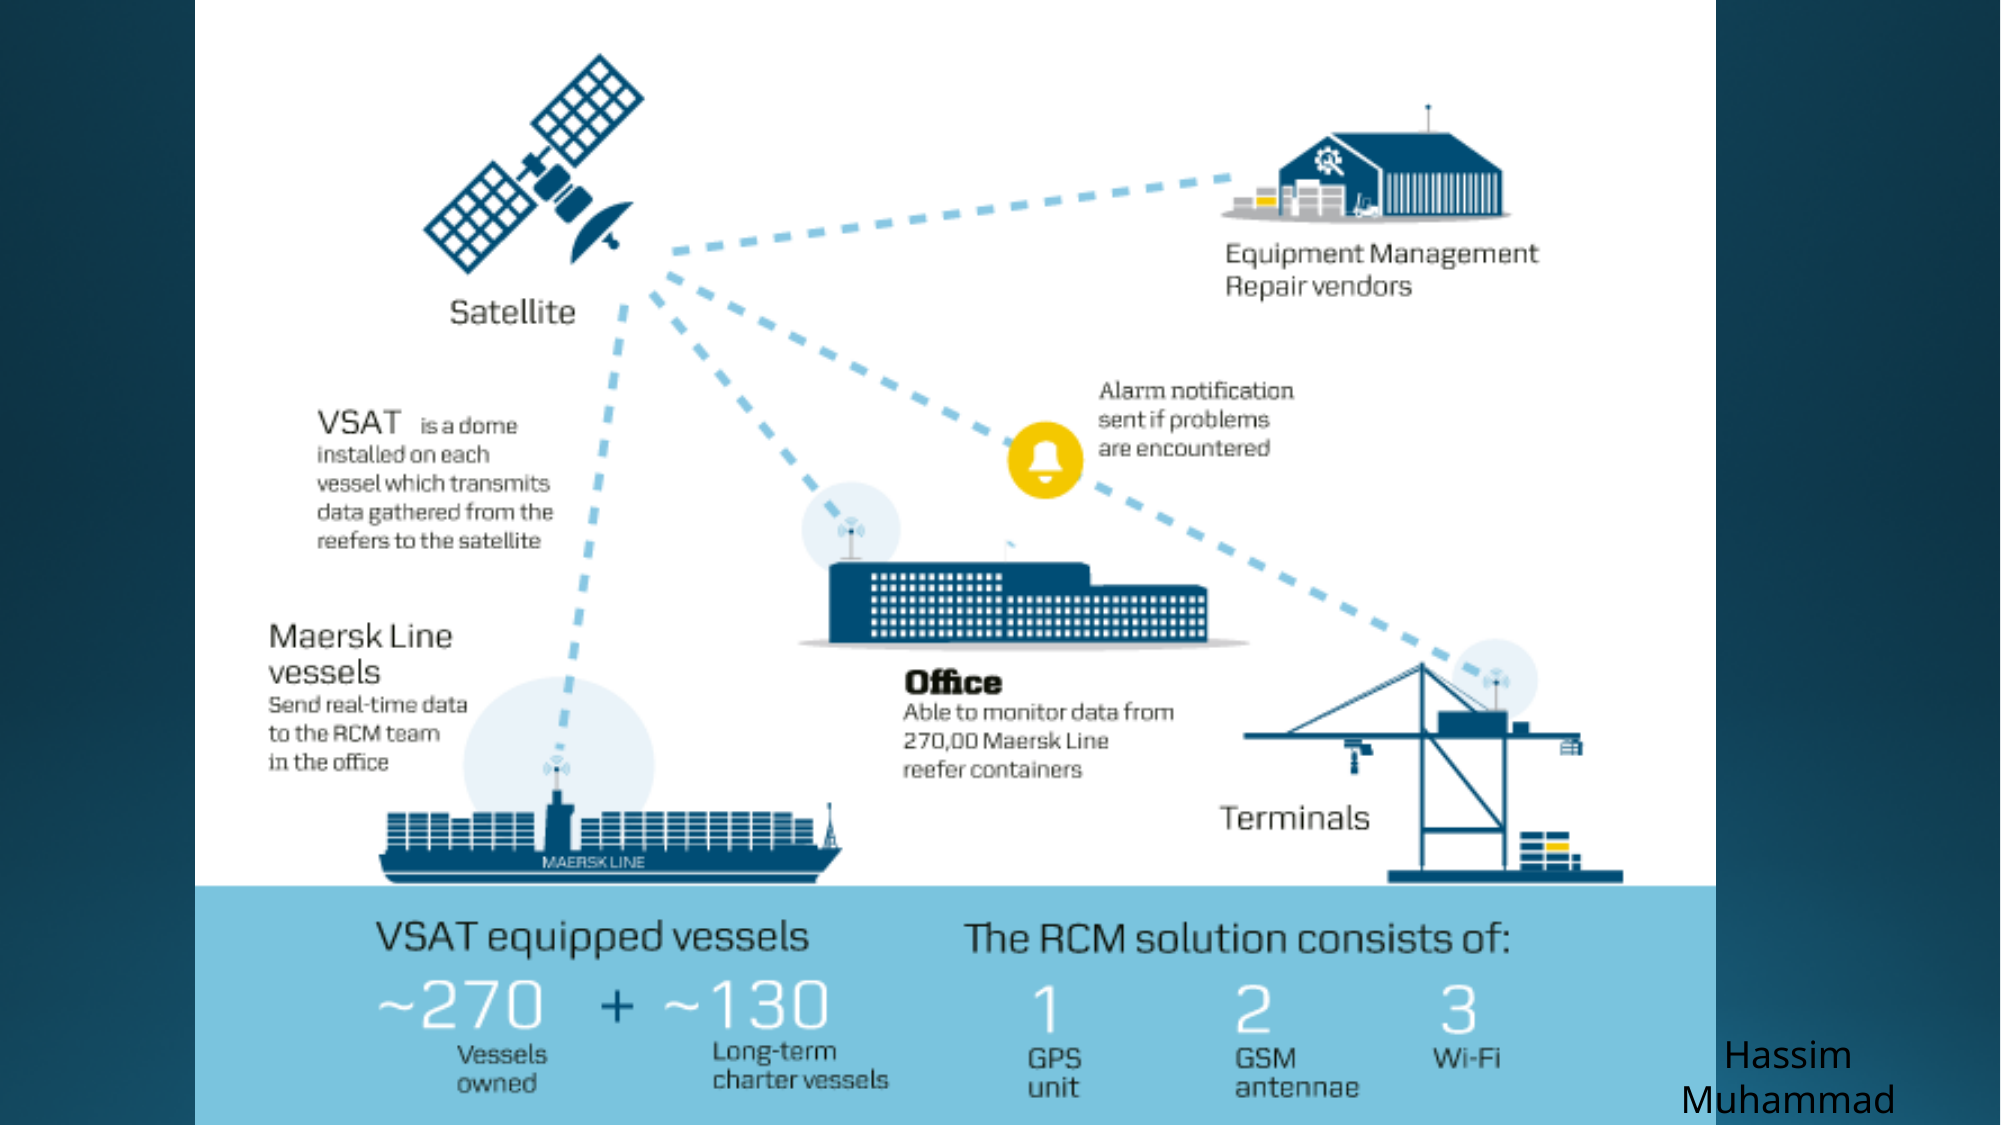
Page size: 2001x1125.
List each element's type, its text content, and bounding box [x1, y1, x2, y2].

picture [0, 0, 2001, 1125]
text_box Hassim Muhammad [1716, 1049, 1965, 1104]
